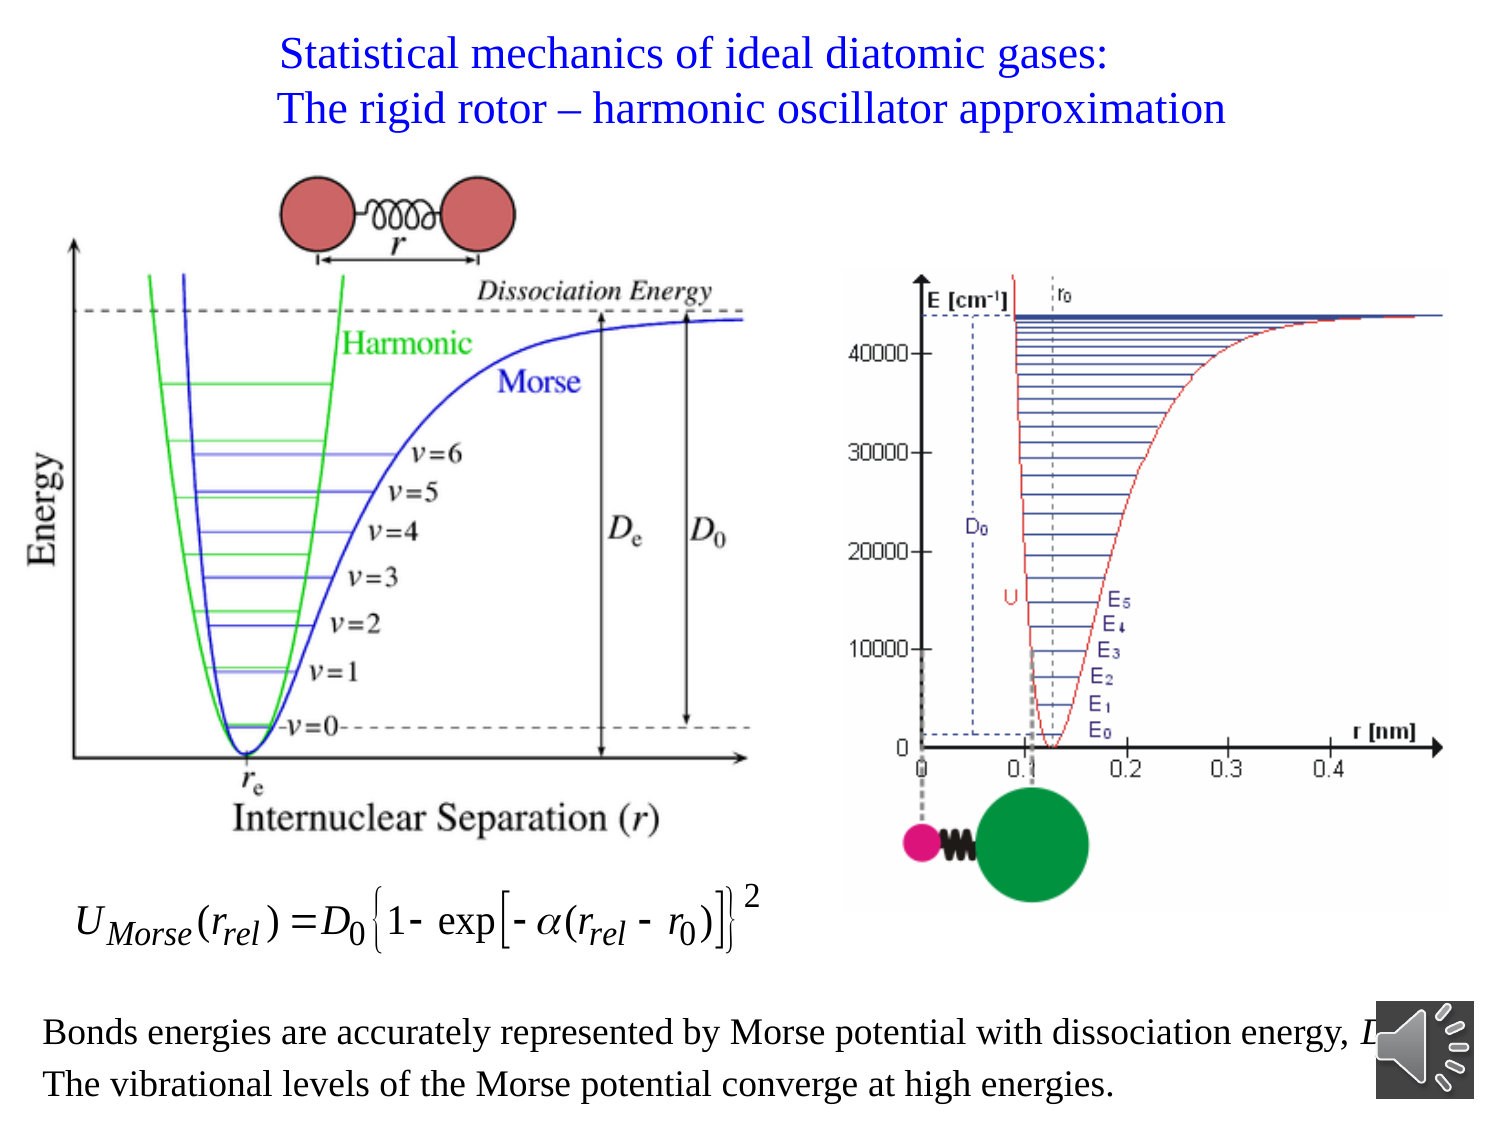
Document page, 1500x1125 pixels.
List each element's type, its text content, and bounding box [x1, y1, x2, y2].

picture [842, 268, 1451, 913]
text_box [71, 870, 768, 963]
text_box Bonds energies are accurately represented by Morse potential with dissociation energy, De. The vibrational levels of the Morse potential converge at high energies. [27, 999, 1490, 1111]
text_box Statistical mechanics of ideal diatomic gases: The rigid rotor – harmonic oscillator approximation [228, 15, 1275, 140]
picture [22, 172, 752, 846]
picture [1374, 999, 1476, 1101]
